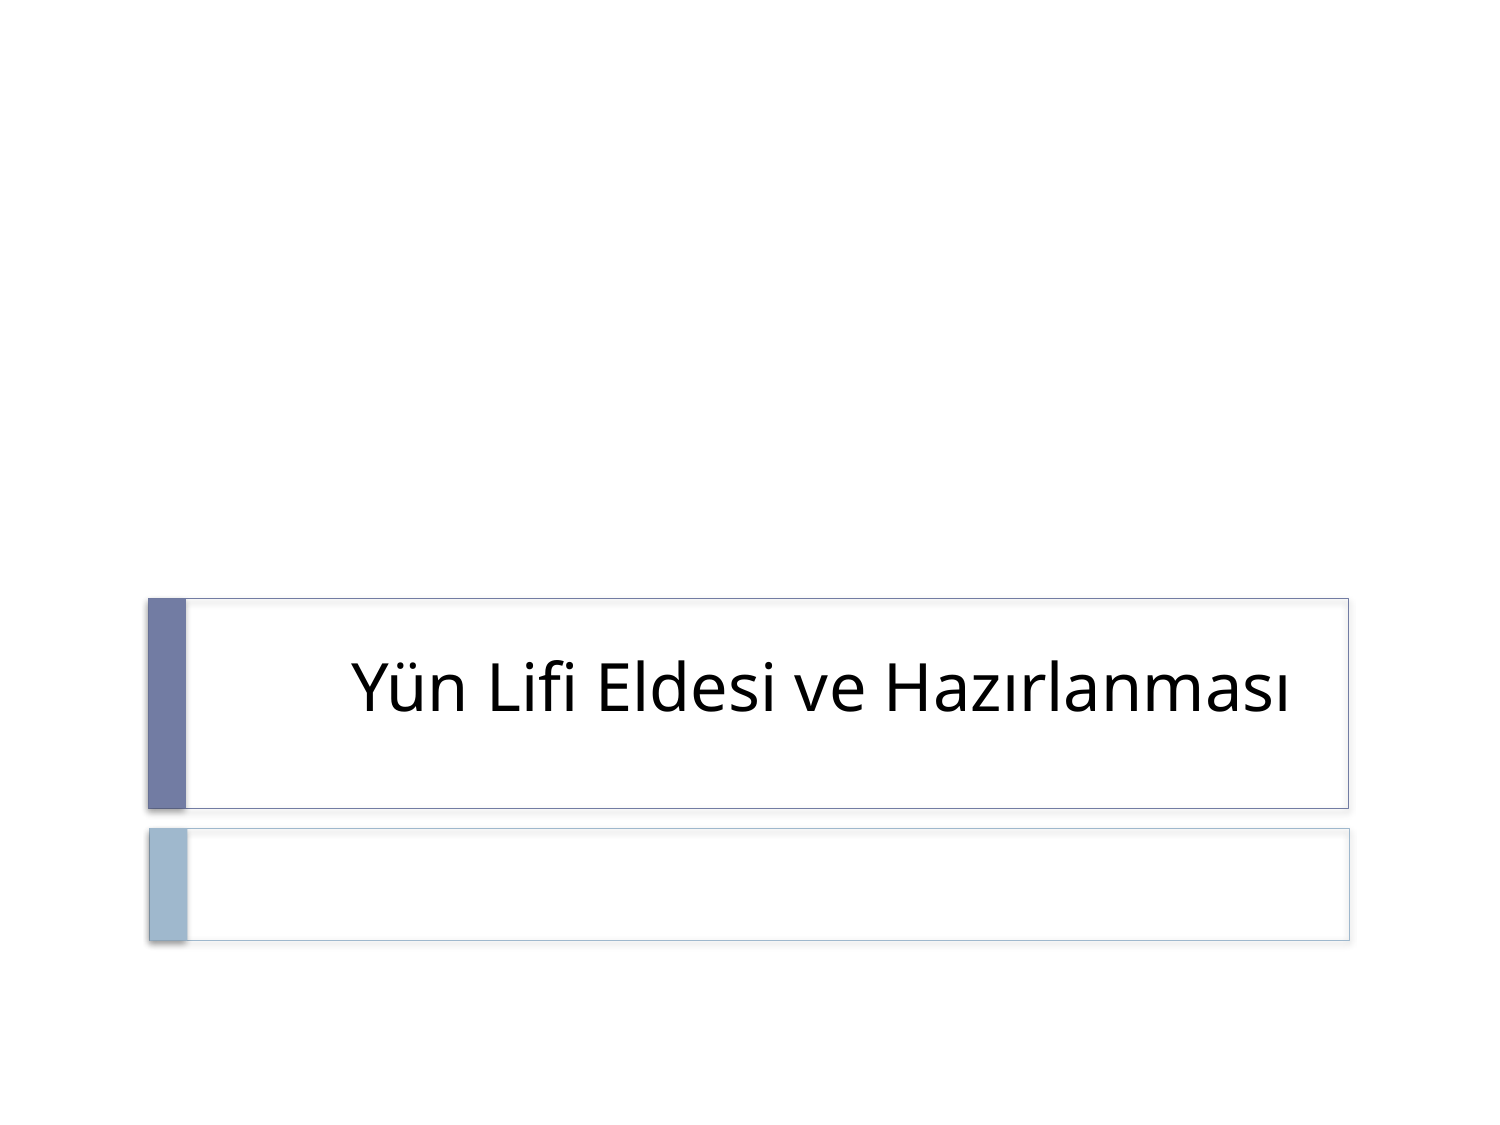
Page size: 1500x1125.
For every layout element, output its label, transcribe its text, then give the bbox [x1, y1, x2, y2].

title Yün Lifi Eldesi ve Hazırlanması [200, 637, 1325, 800]
